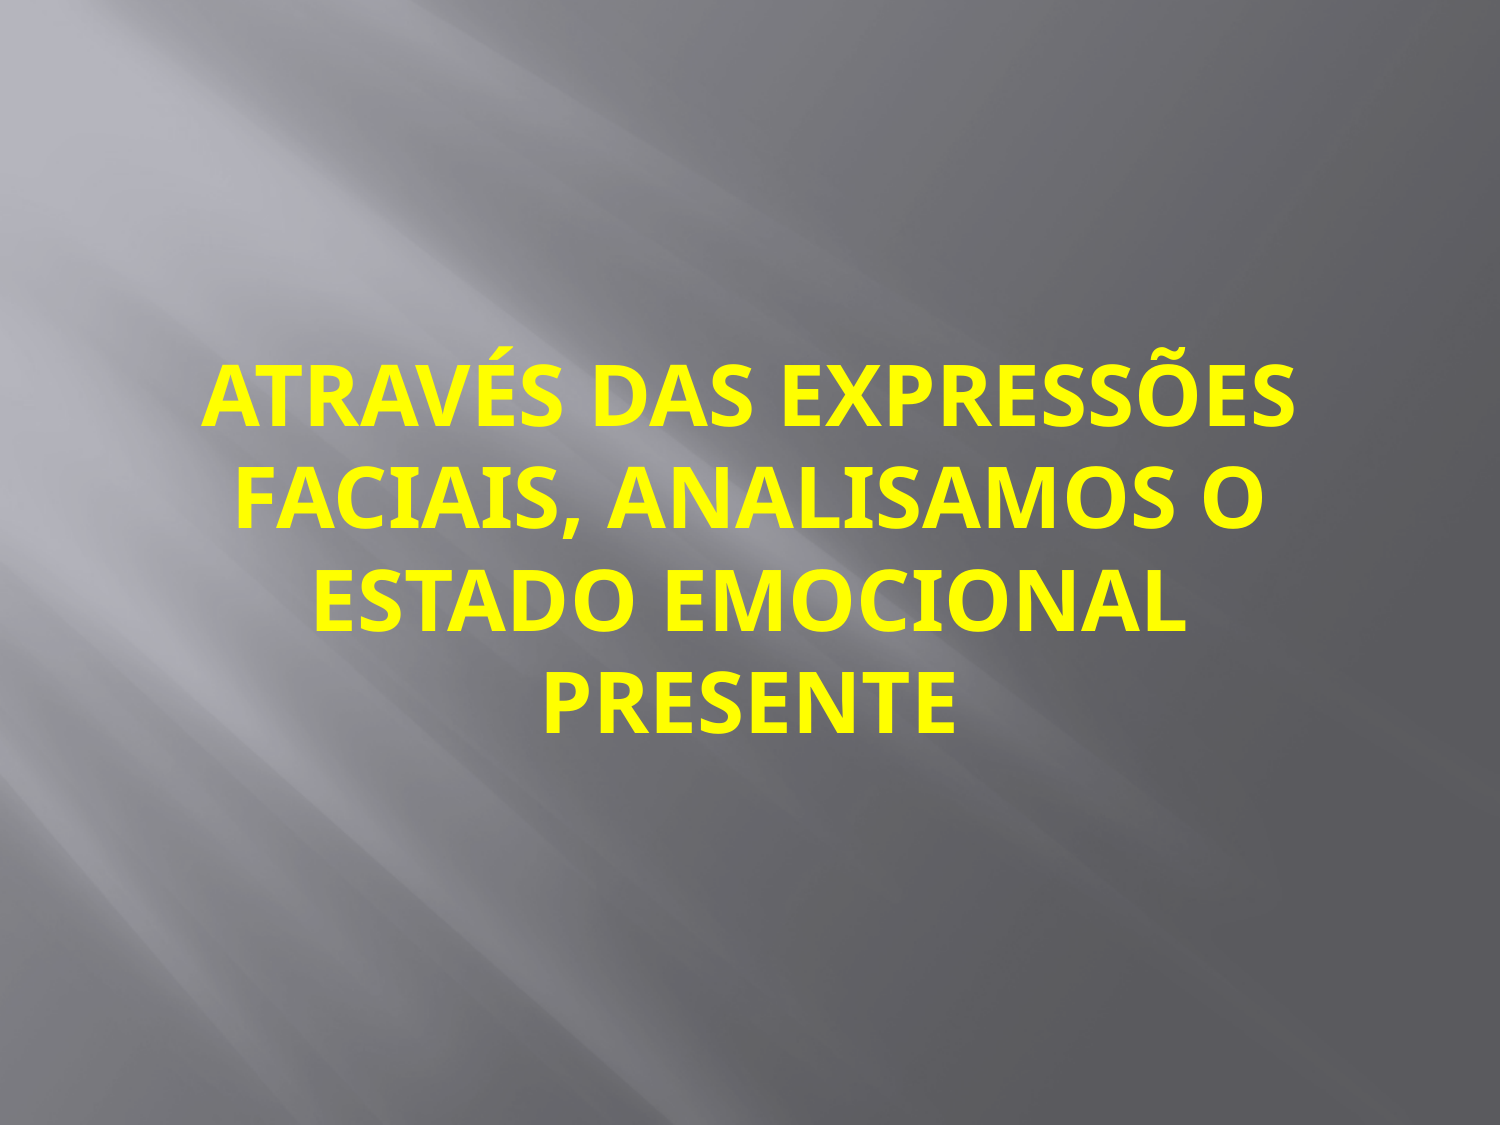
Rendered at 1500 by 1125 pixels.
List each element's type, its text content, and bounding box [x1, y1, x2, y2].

title ATRAVÉS DAS EXPRESSÕES FACIAIS, ANALISAMOS O ESTADO EMOCIONAL PRESENTE [75, 45, 1425, 1047]
